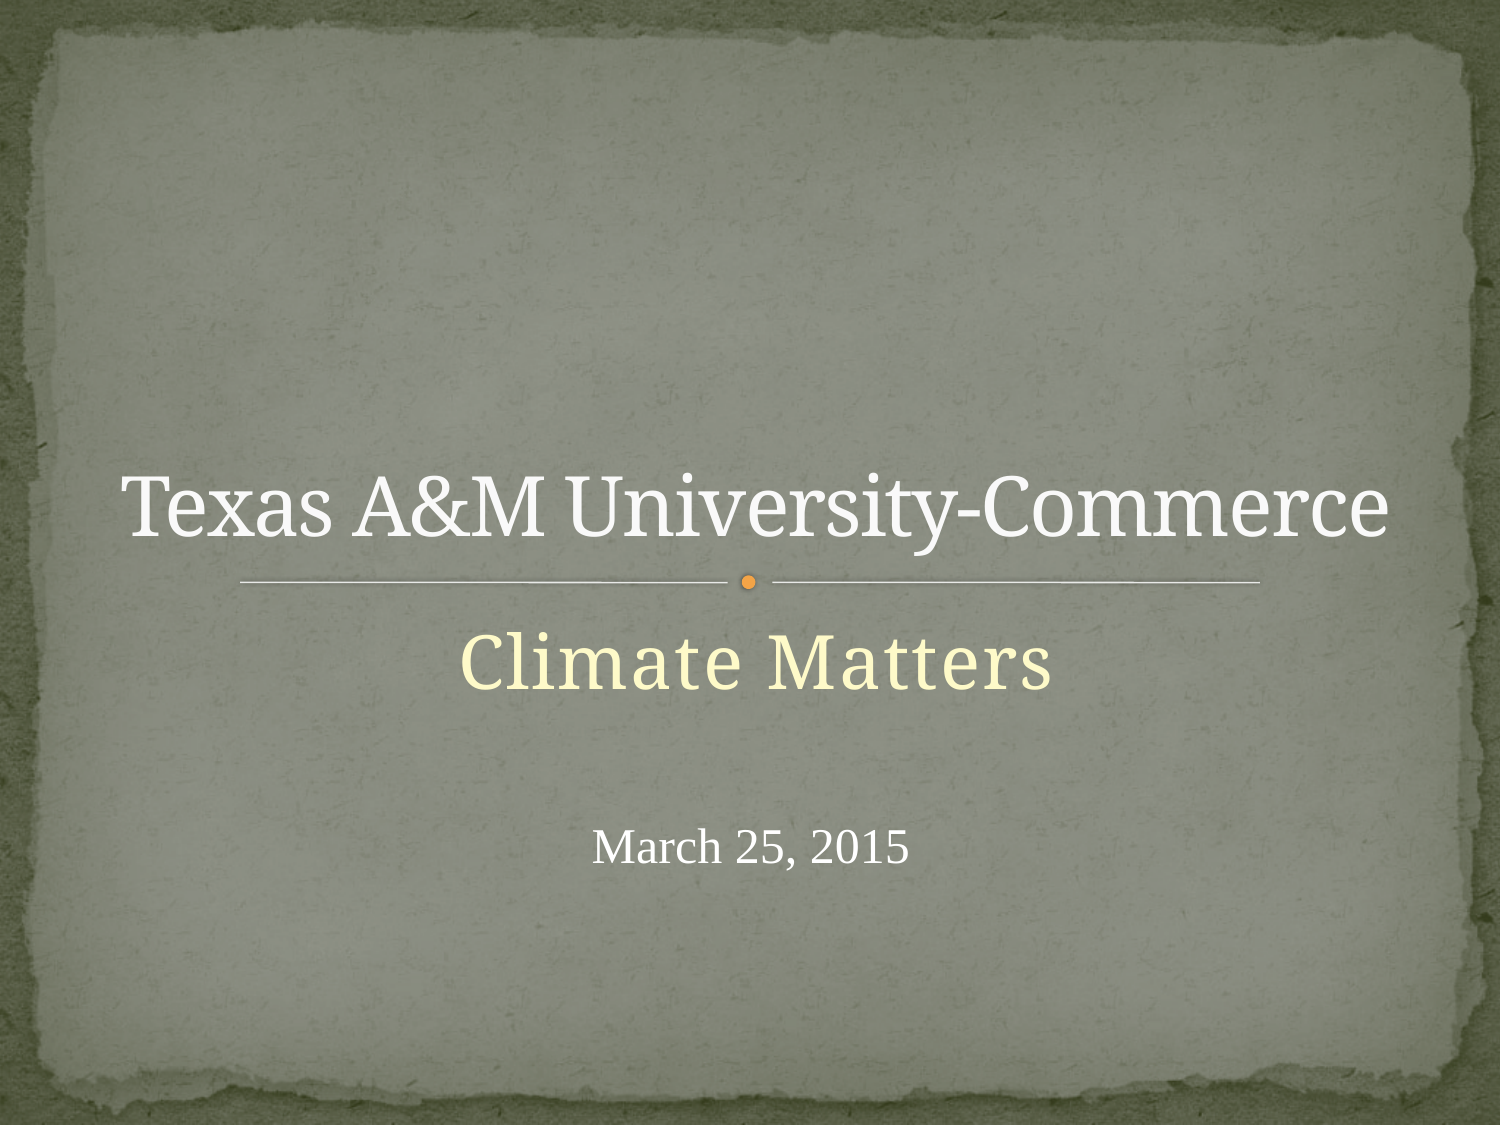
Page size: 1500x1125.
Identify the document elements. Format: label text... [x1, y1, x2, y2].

subtitle Climate Matters [75, 606, 1438, 795]
title Texas A&M University-Commerce [74, 235, 1438, 561]
text_box March 25, 2015 [538, 805, 964, 881]
